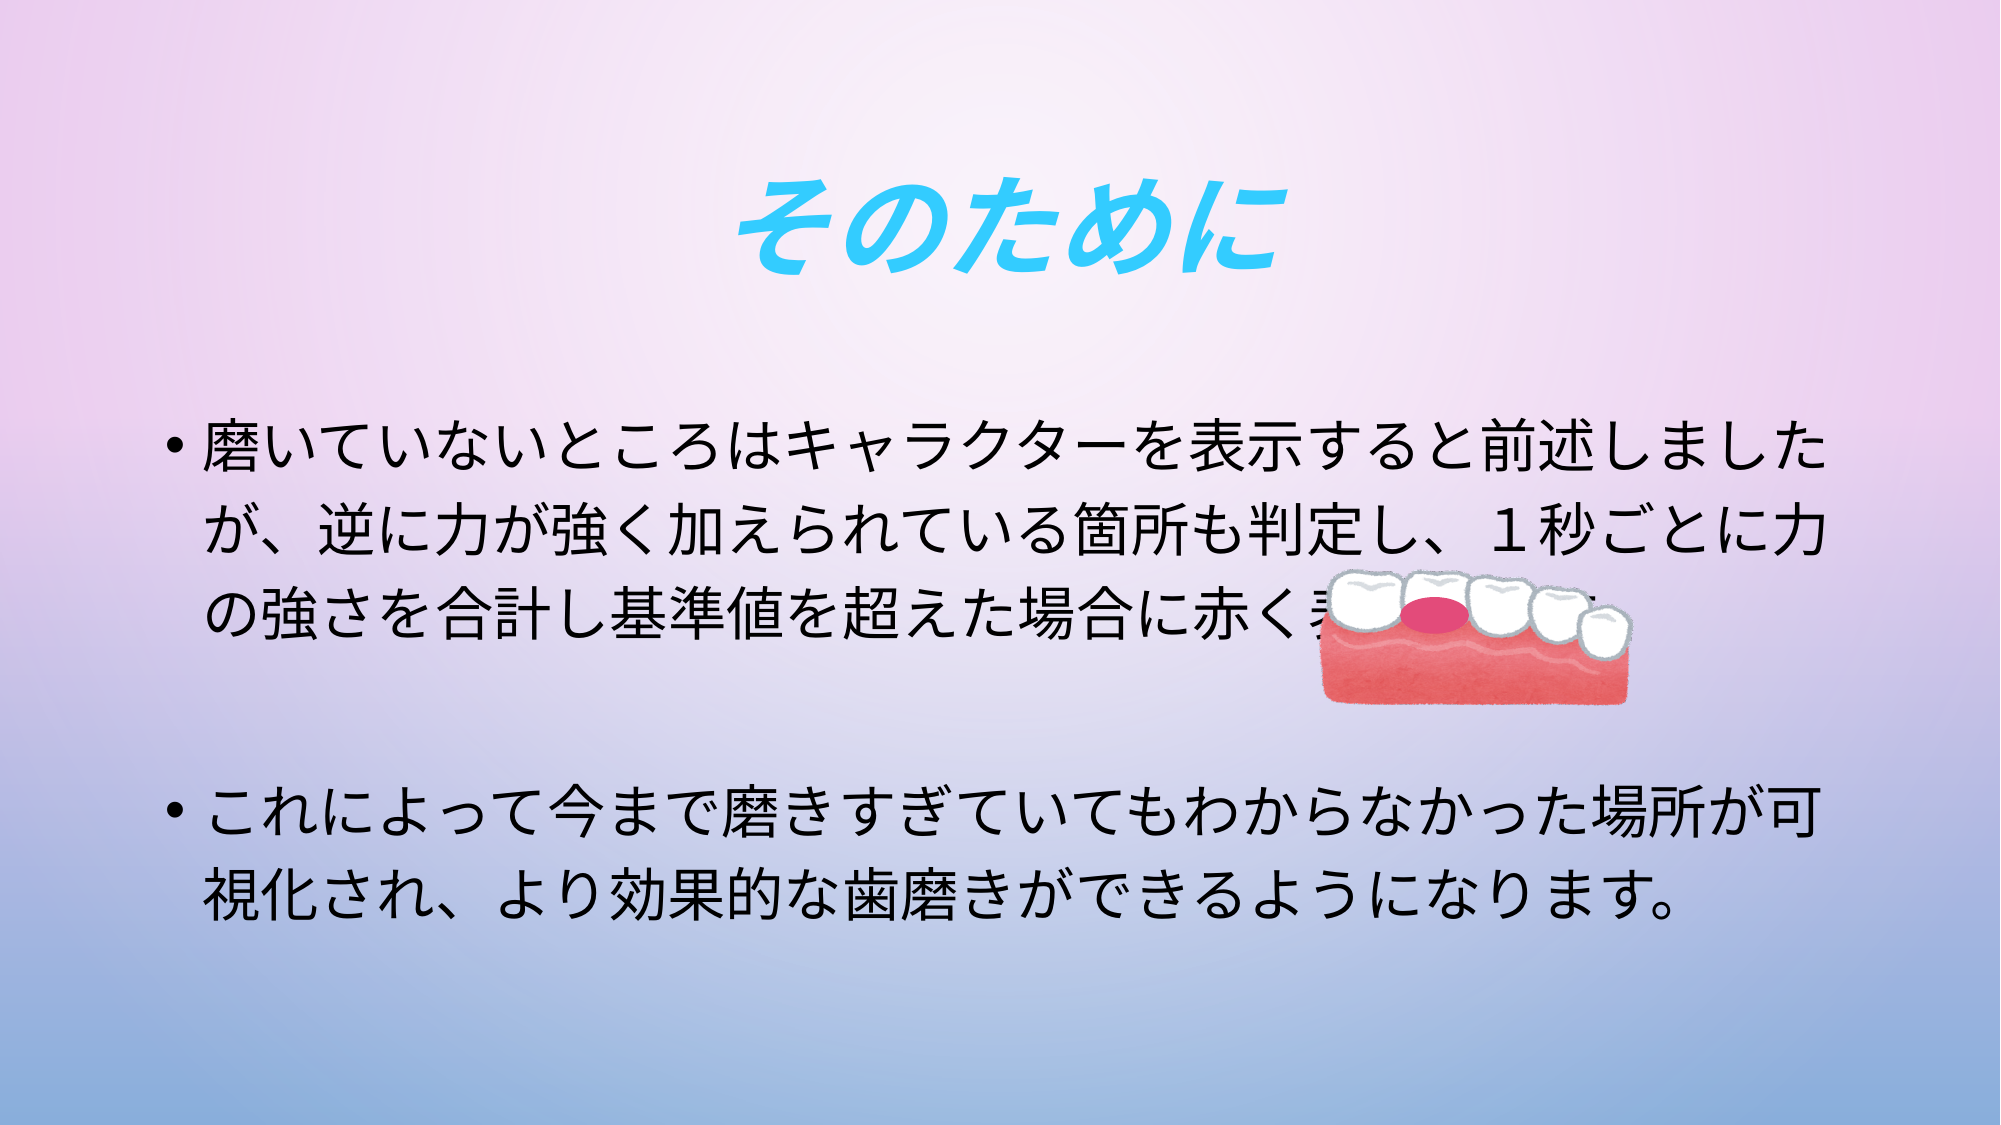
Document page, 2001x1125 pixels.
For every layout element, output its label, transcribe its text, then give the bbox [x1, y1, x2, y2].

list 磨いていないところはキャラクターを表示すると前述しましたが、逆に力が強く加えられている箇所も判定し、１秒ごとに力の強さを合計し基準値を超えた場合に赤く表示します。 これによって今まで磨きすぎていてもわからなかった場所が可視化され、より効果的な歯磨きができるようになります。 [149, 388, 1851, 950]
picture [1300, 516, 1643, 751]
text_box [0, 0, 2000, 804]
title そのために [149, 101, 1851, 364]
